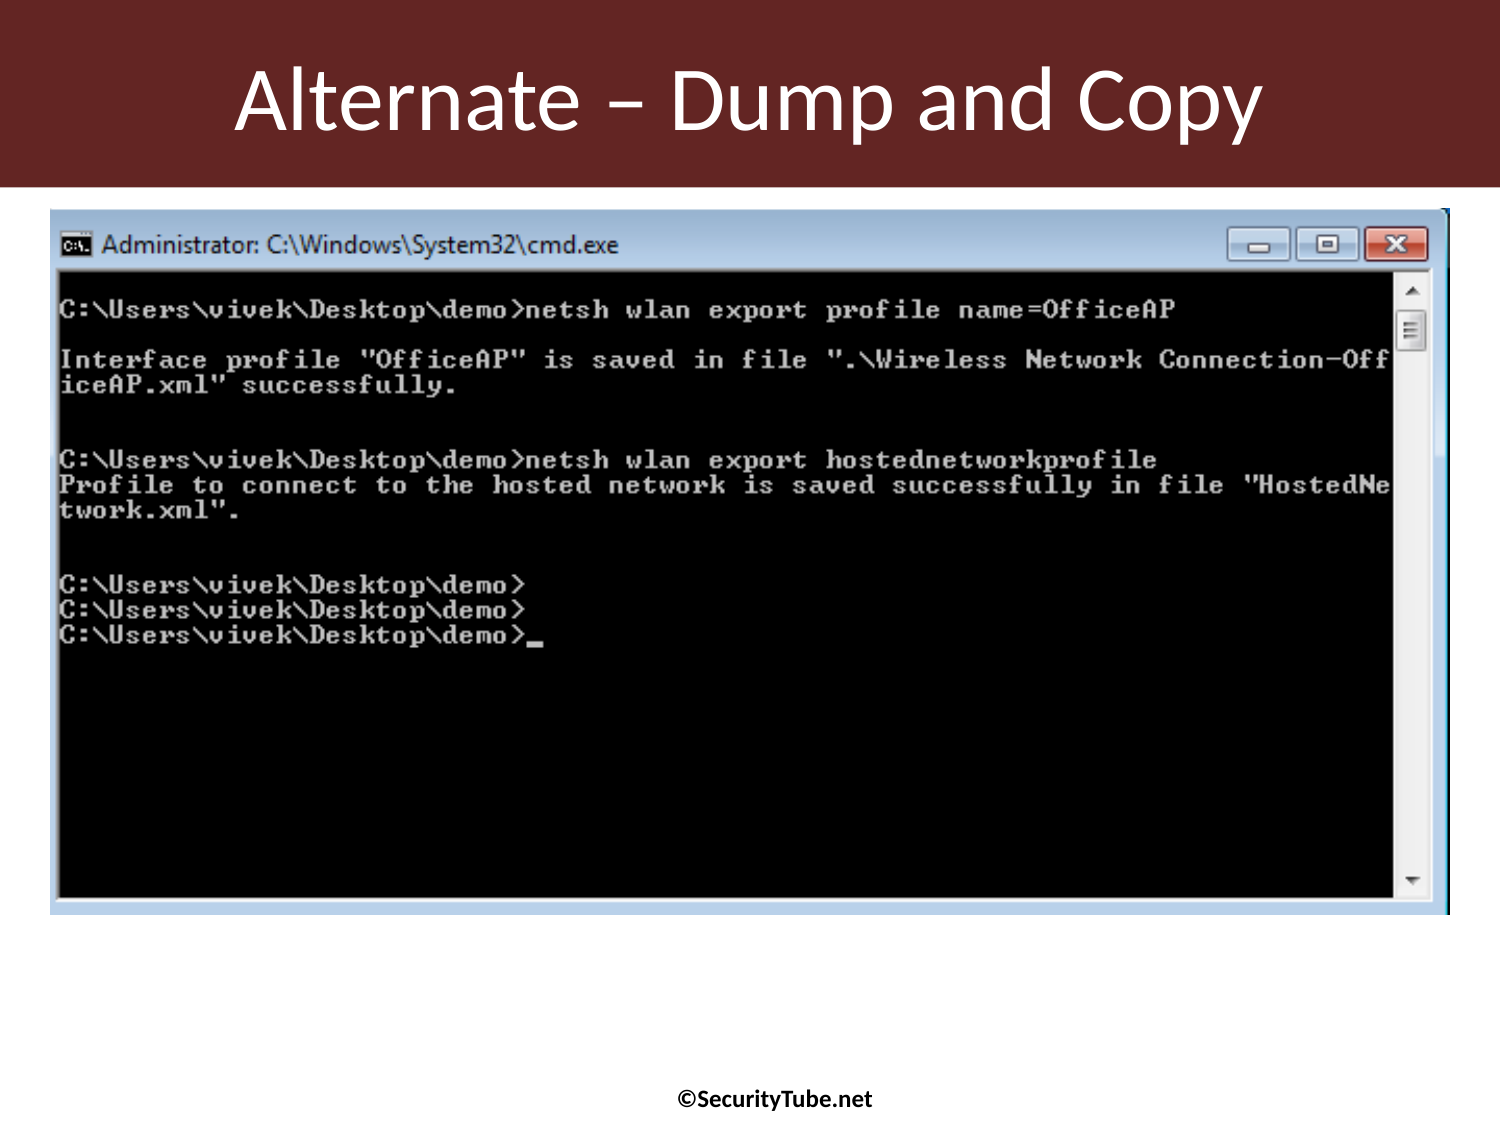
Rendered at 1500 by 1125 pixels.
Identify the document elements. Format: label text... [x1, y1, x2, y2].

picture [49, 208, 1451, 915]
title Alternate – Dump and Copy [0, 0, 1500, 188]
